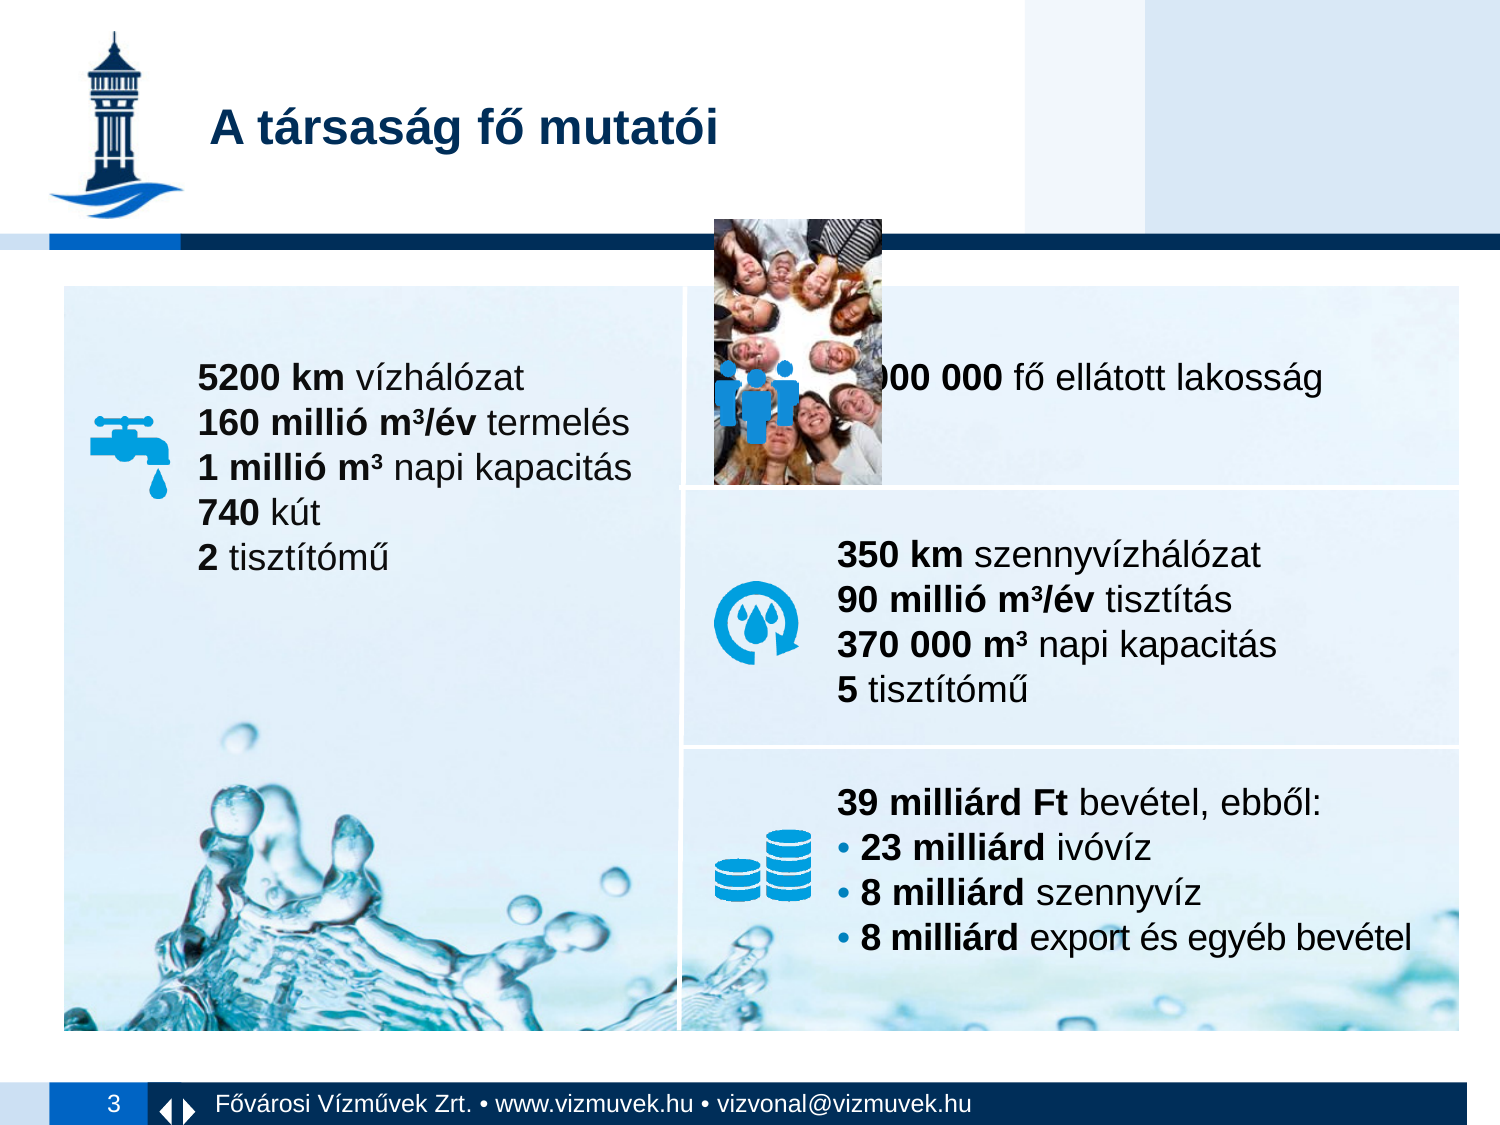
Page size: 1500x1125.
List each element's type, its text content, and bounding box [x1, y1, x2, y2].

picture [686, 219, 1459, 486]
picture [48, 31, 185, 219]
picture [686, 748, 1459, 1031]
text_box Fővárosi Vízművek Zrt. • www.vizmuvek.hu • vizvonal@vizmuvek.hu [200, 1080, 1200, 1125]
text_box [678, 494, 686, 746]
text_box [678, 754, 686, 1031]
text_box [678, 286, 686, 486]
picture [64, 286, 678, 1031]
picture [686, 488, 1459, 746]
title A társaság fő mutatói [194, 37, 1388, 213]
